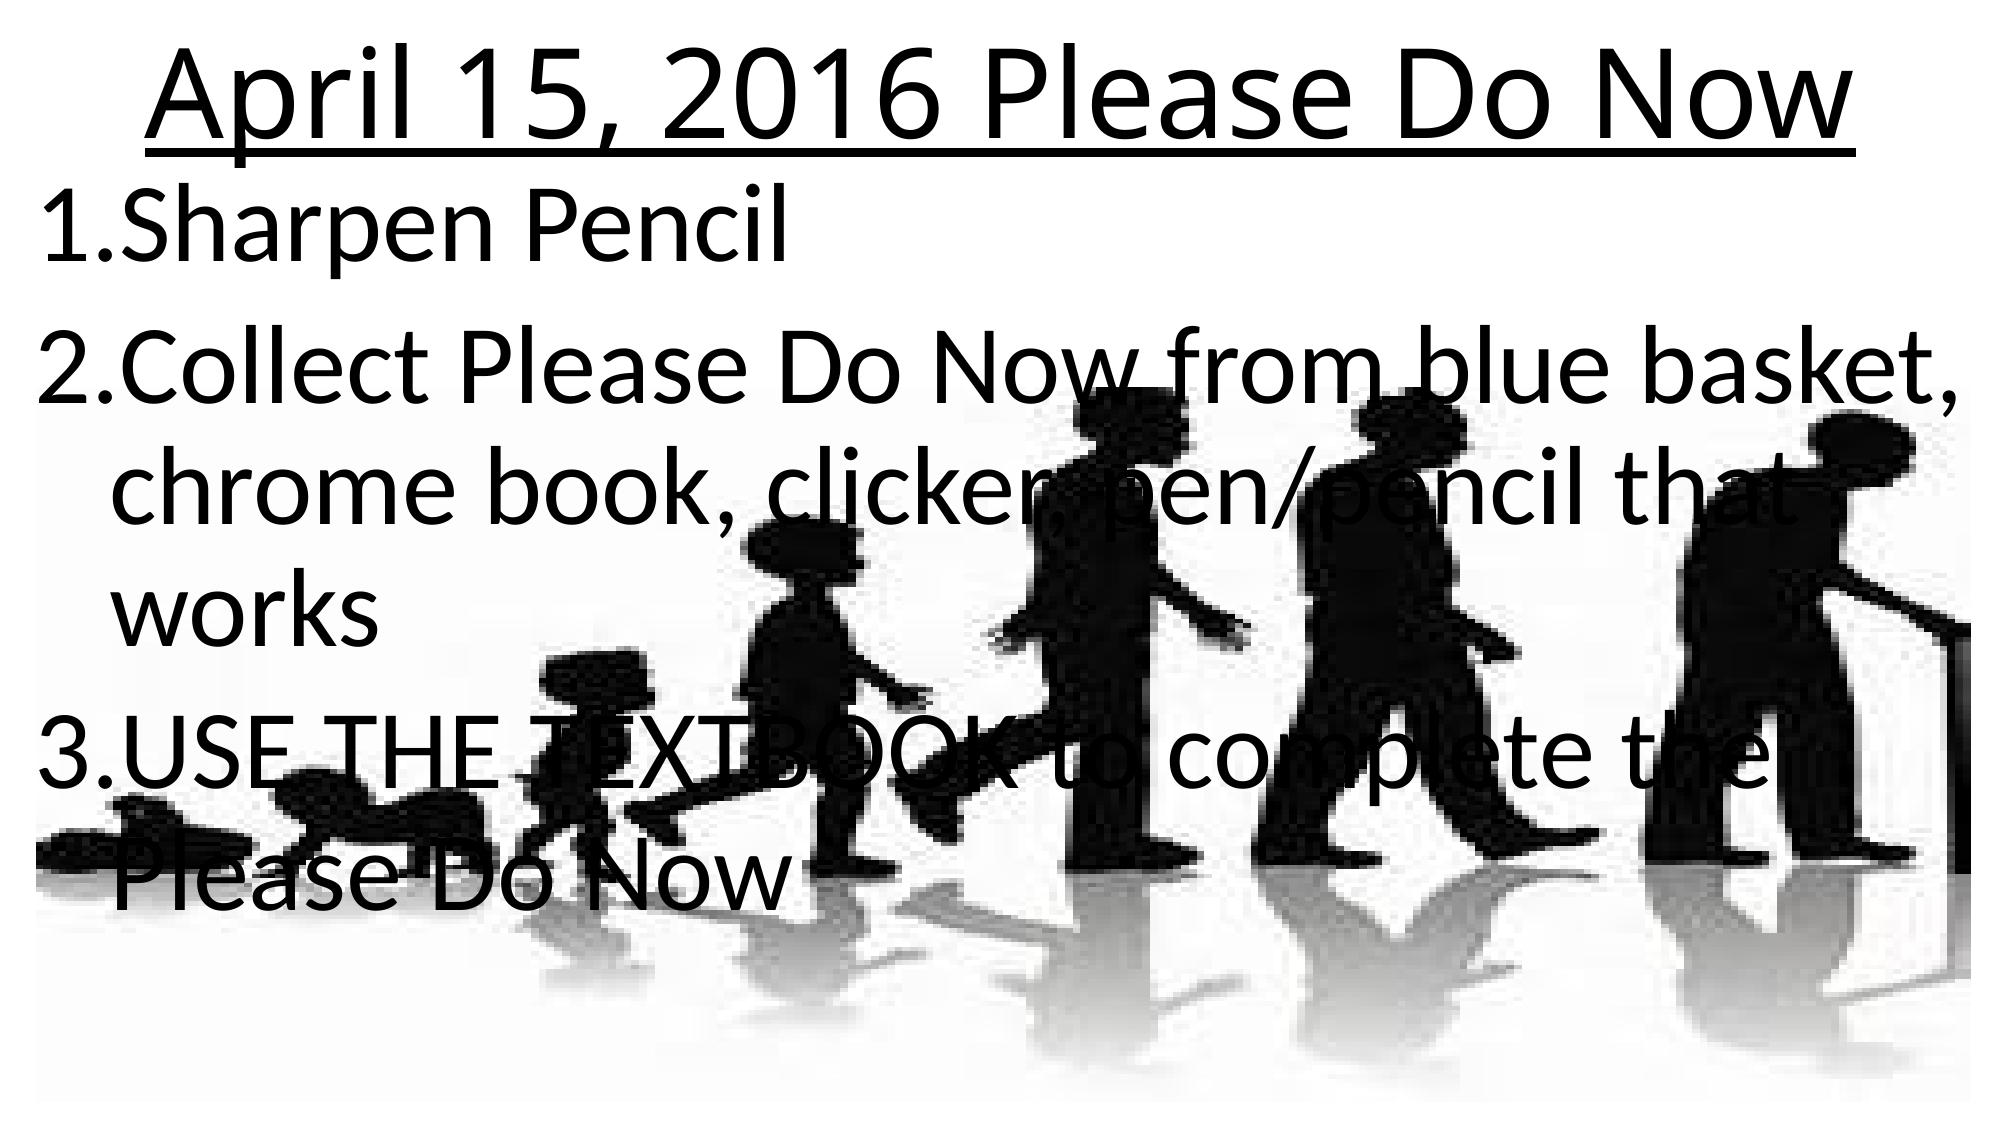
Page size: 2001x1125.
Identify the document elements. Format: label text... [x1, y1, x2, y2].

title April 15, 2016 Please Do Now [0, 21, 2000, 174]
subtitle Sharpen Pencil Collect Please Do Now from blue basket, chrome book, clicker, pen/pencil that works USE THE TEXTBOOK to complete the Please Do Now [19, 156, 2000, 1102]
picture [36, 387, 1971, 1102]
